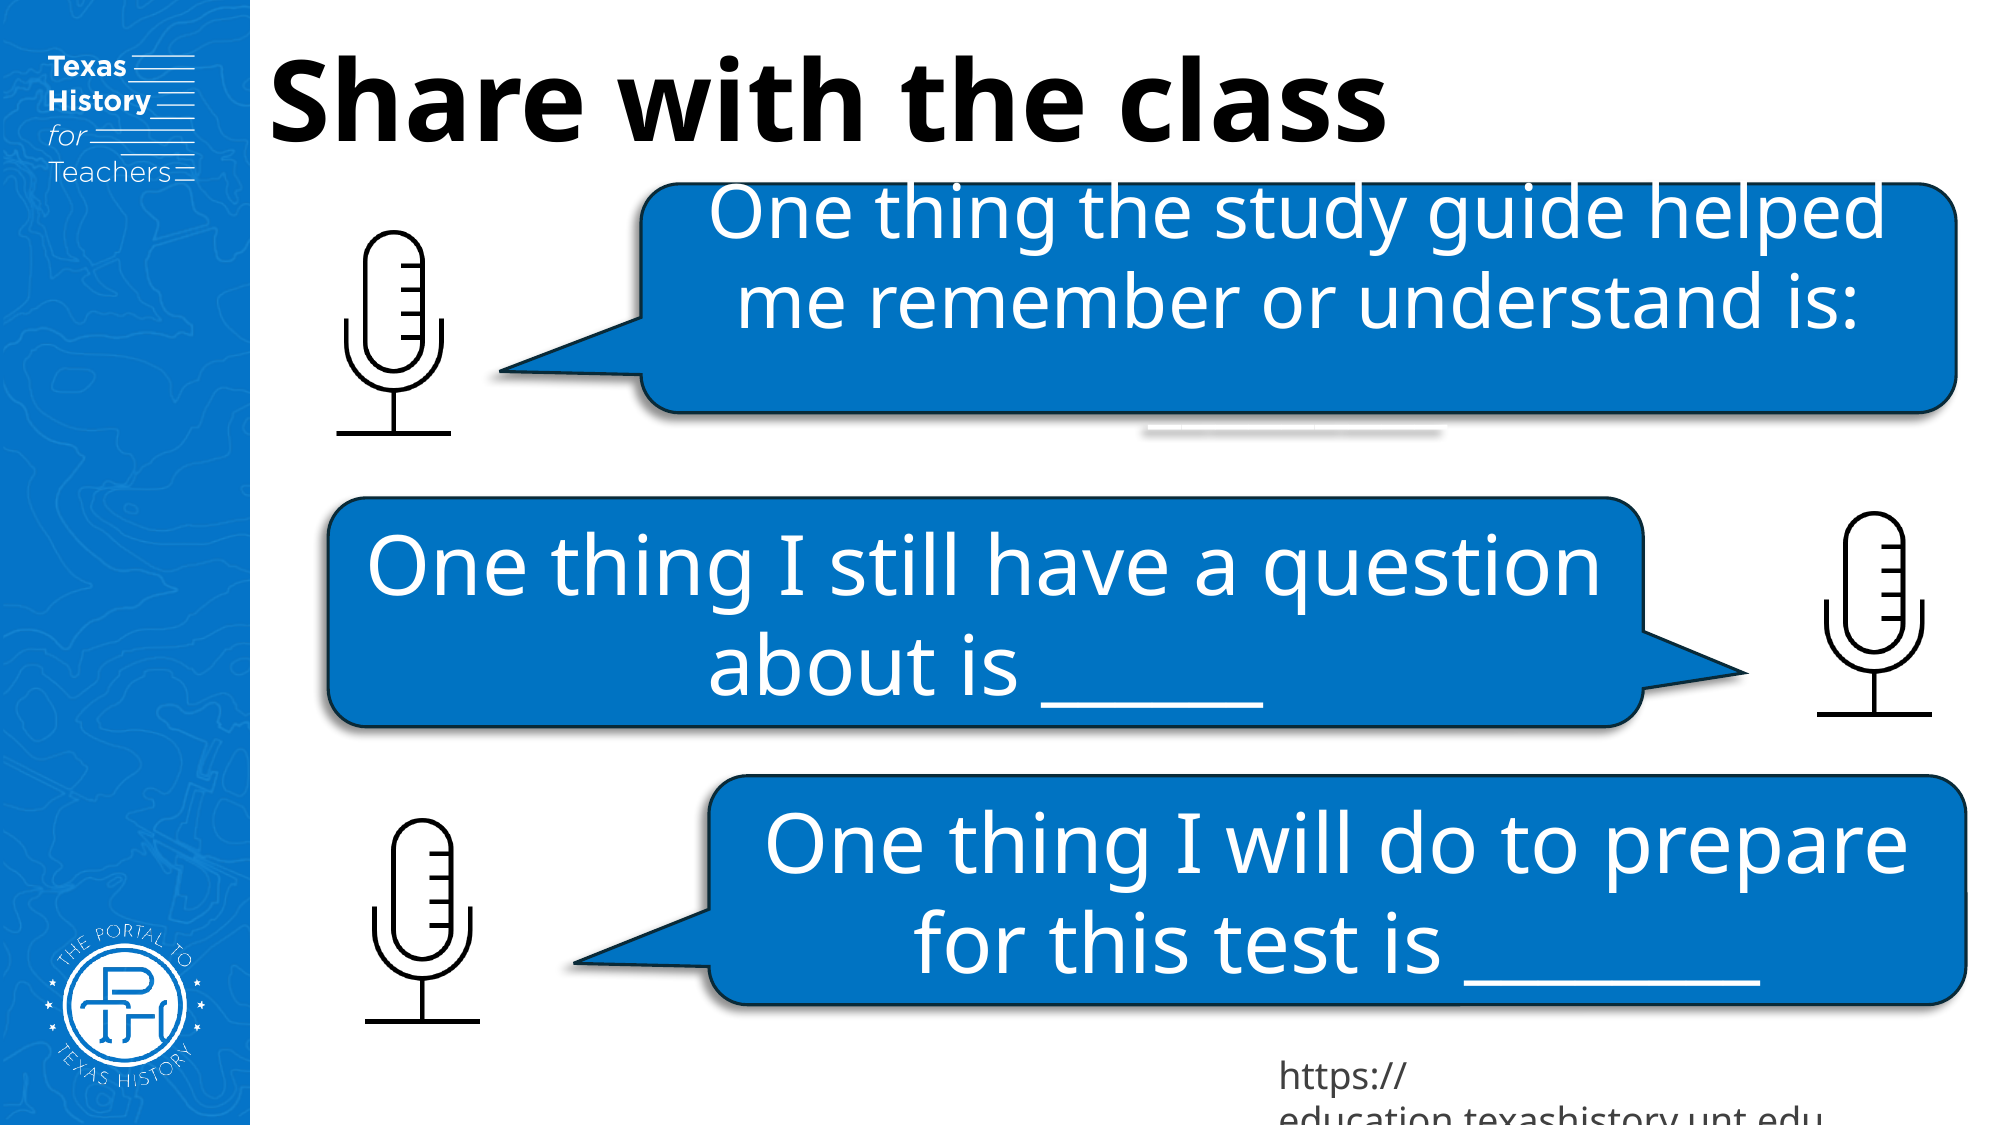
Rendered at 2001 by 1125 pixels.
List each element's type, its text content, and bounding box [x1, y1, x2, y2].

text_box One thing the study guide helped me remember or understand is: _________ [509, 182, 1958, 415]
picture [0, 220, 690, 687]
text_box One thing I will do to prepare for this test is ________ [573, 774, 1968, 1007]
text_box [0, 687, 251, 1125]
picture [1758, 501, 1989, 732]
picture [44, 922, 206, 1087]
text_box [0, 0, 251, 438]
title Share with the class 2 [253, 2, 1935, 174]
picture [2, 0, 251, 248]
picture [307, 808, 538, 1039]
text_box One thing I still have a question about is ______ [326, 496, 1750, 729]
text_box https://education.texashistory.unt.edu [1263, 1044, 1935, 1125]
